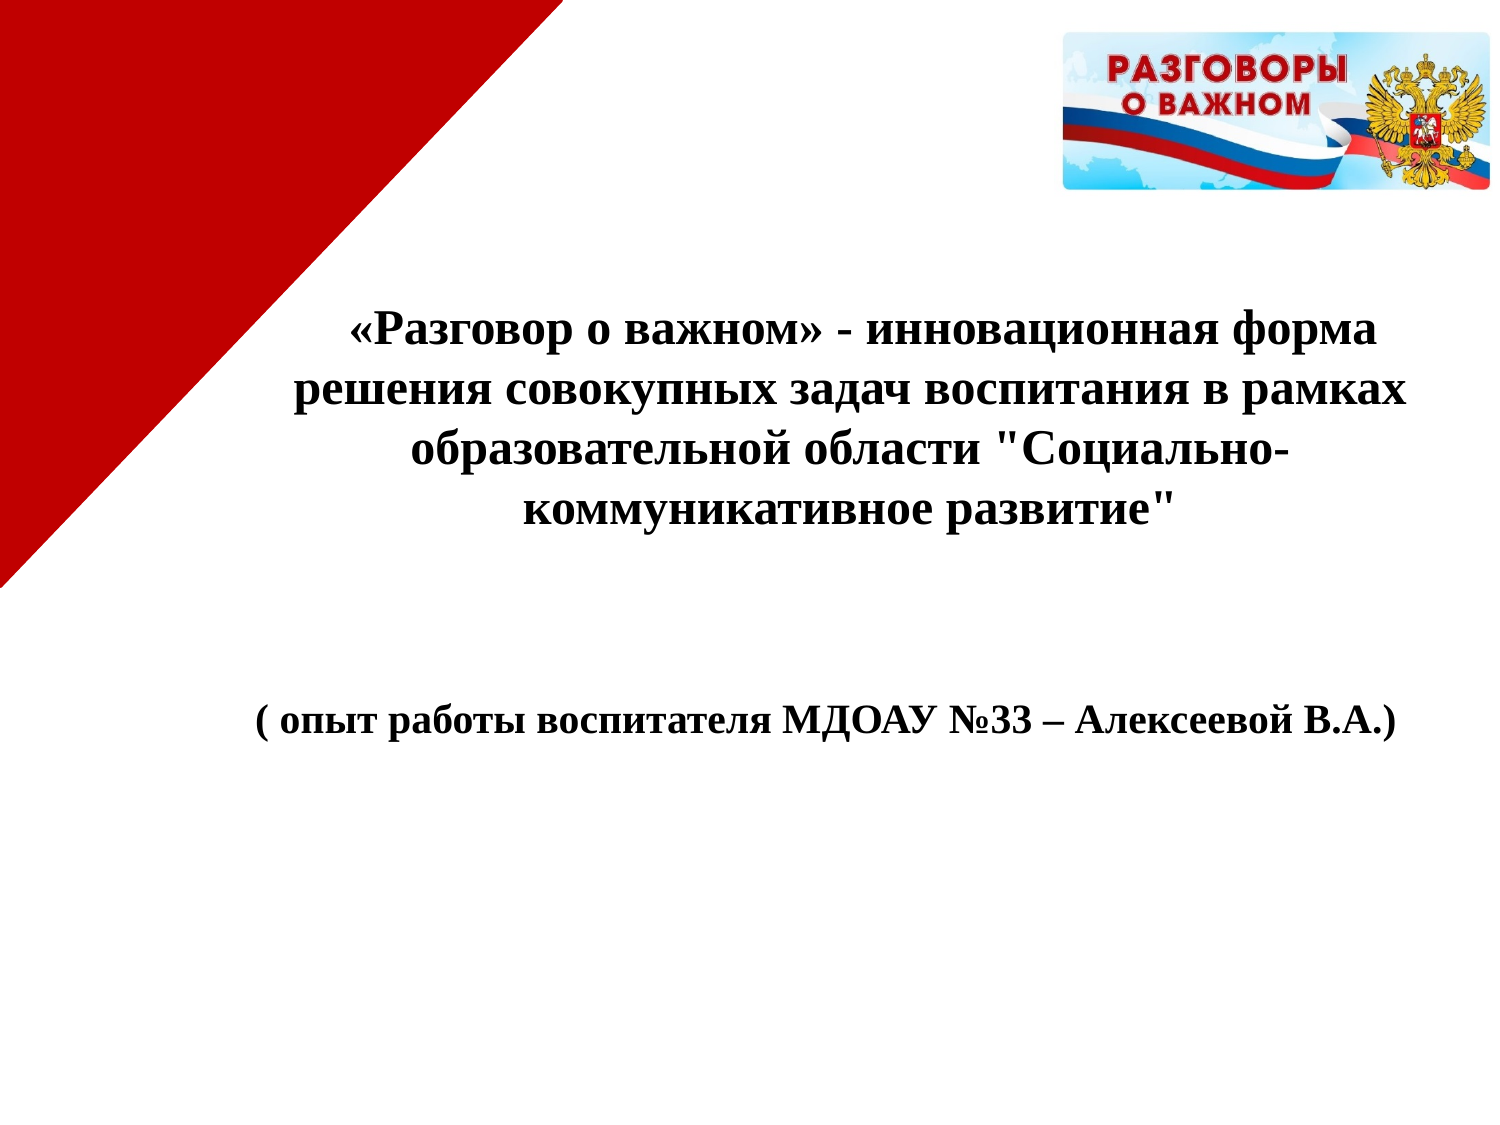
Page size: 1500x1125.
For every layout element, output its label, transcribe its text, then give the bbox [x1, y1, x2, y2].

text_box ( опыт работы воспитателя МДОАУ №33 – Алексеевой В.А.) [218, 538, 1424, 835]
title «Разговор о важном» - инновационная форма решения совокупных задач воспитания в рамках образовательной области "Социально-коммуникативное развитие" [242, 184, 1459, 646]
picture [1054, 22, 1500, 197]
text_box [0, 0, 563, 588]
